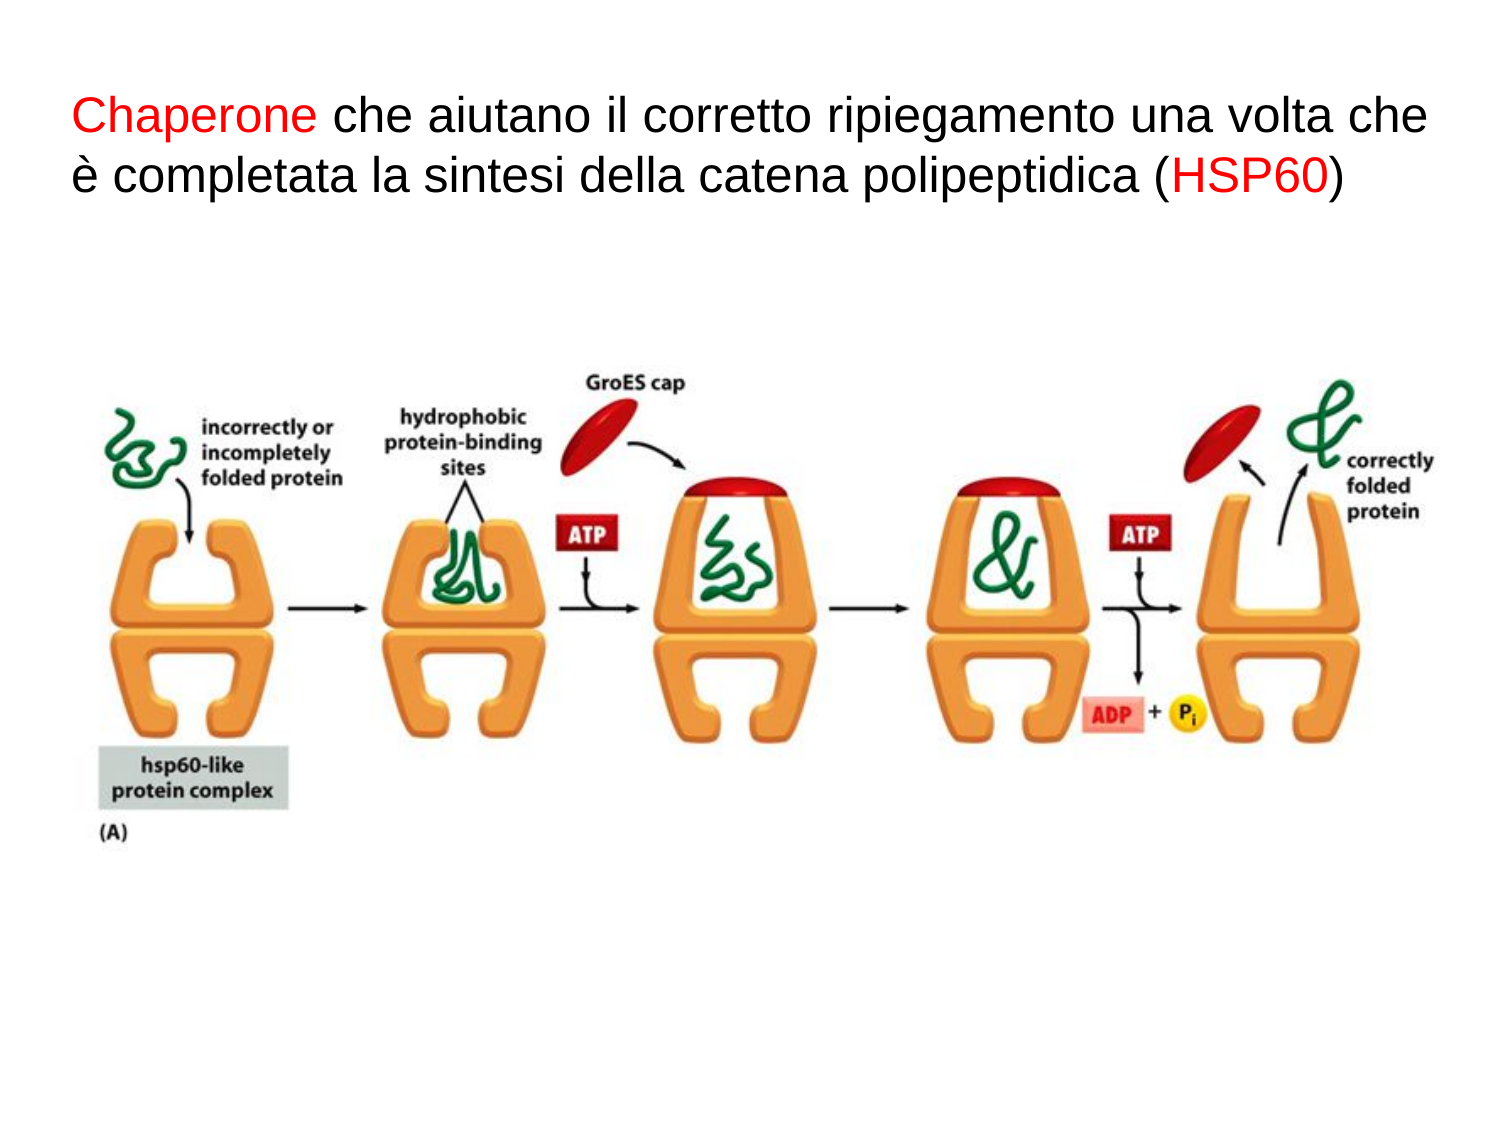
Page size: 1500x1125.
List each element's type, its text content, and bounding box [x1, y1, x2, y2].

text_box Chaperone che aiutano il corretto ripiegamento una volta che è completata la sintesi della catena polipeptidica (HSP60) [56, 74, 1444, 210]
picture [23, 349, 1476, 879]
